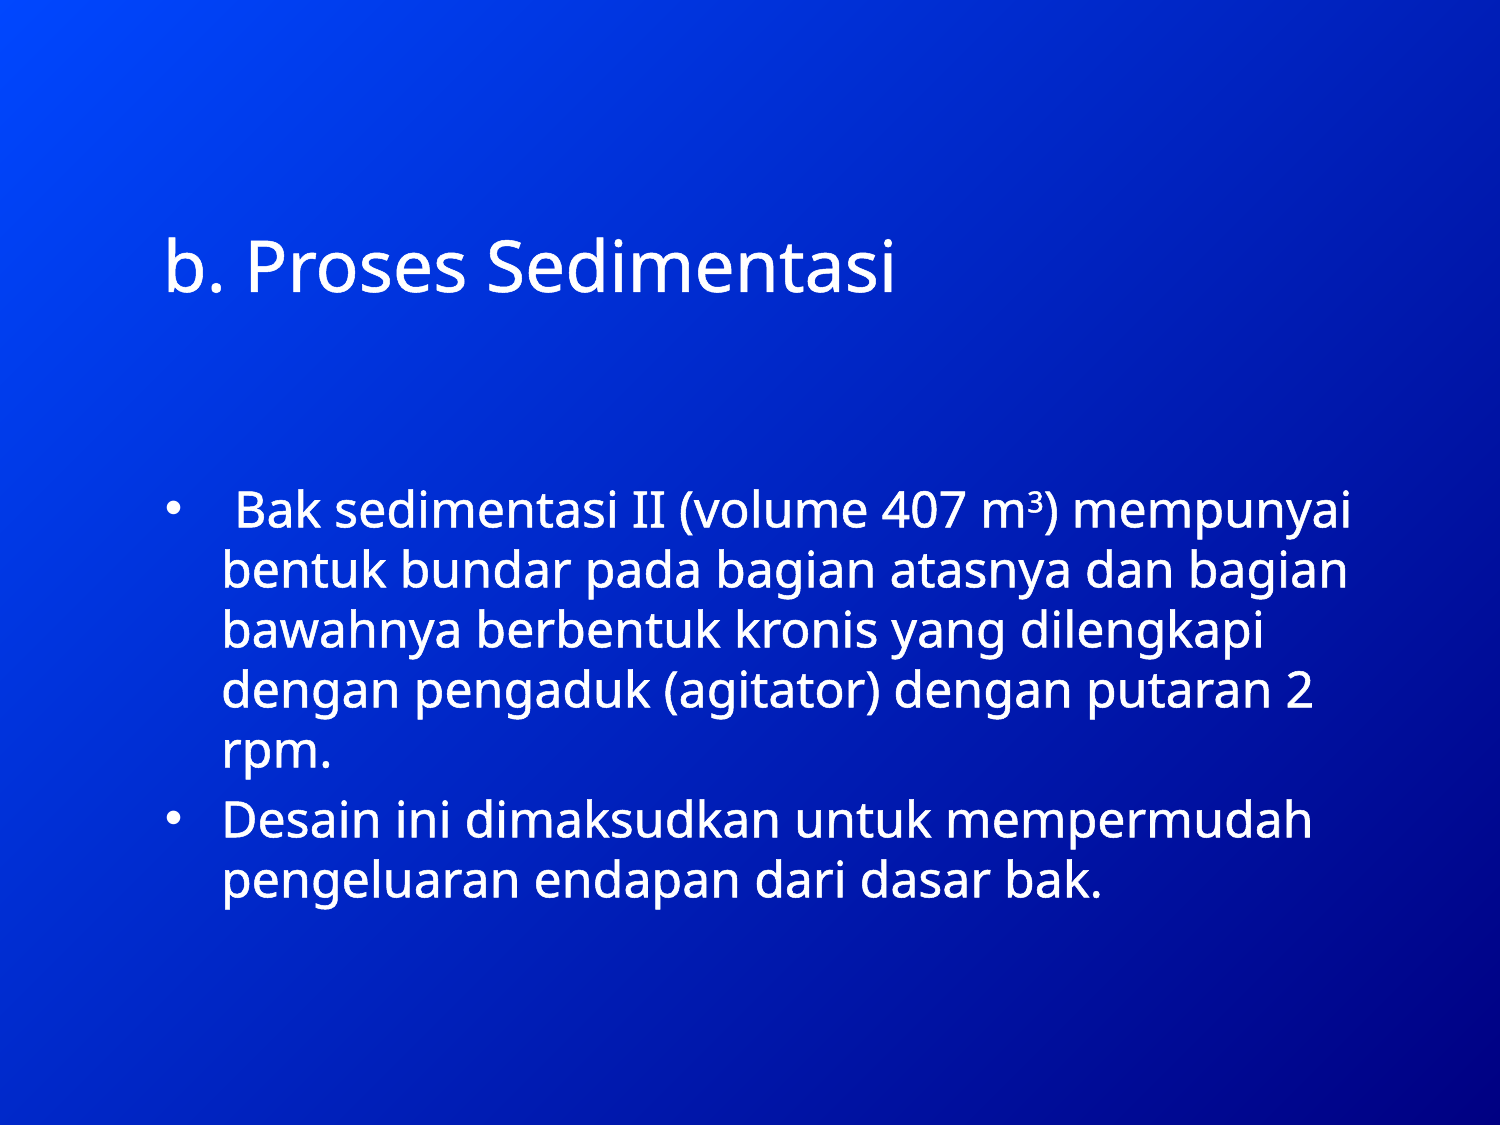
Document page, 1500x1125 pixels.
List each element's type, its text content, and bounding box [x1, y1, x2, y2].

text_box Bak sedimentasi II (volume 407 m3) mempunyai bentuk bundar pada bagian atasnya dan bagian bawahnya berbentuk kronis yang dilengkapi dengan pengaduk (agitator) dengan putaran 2 rpm. Desain ini dimaksudkan untuk mempermudah pengeluaran endapan dari dasar bak. [150, 399, 1384, 975]
title b. Proses Sedimentasi [147, 212, 1186, 400]
